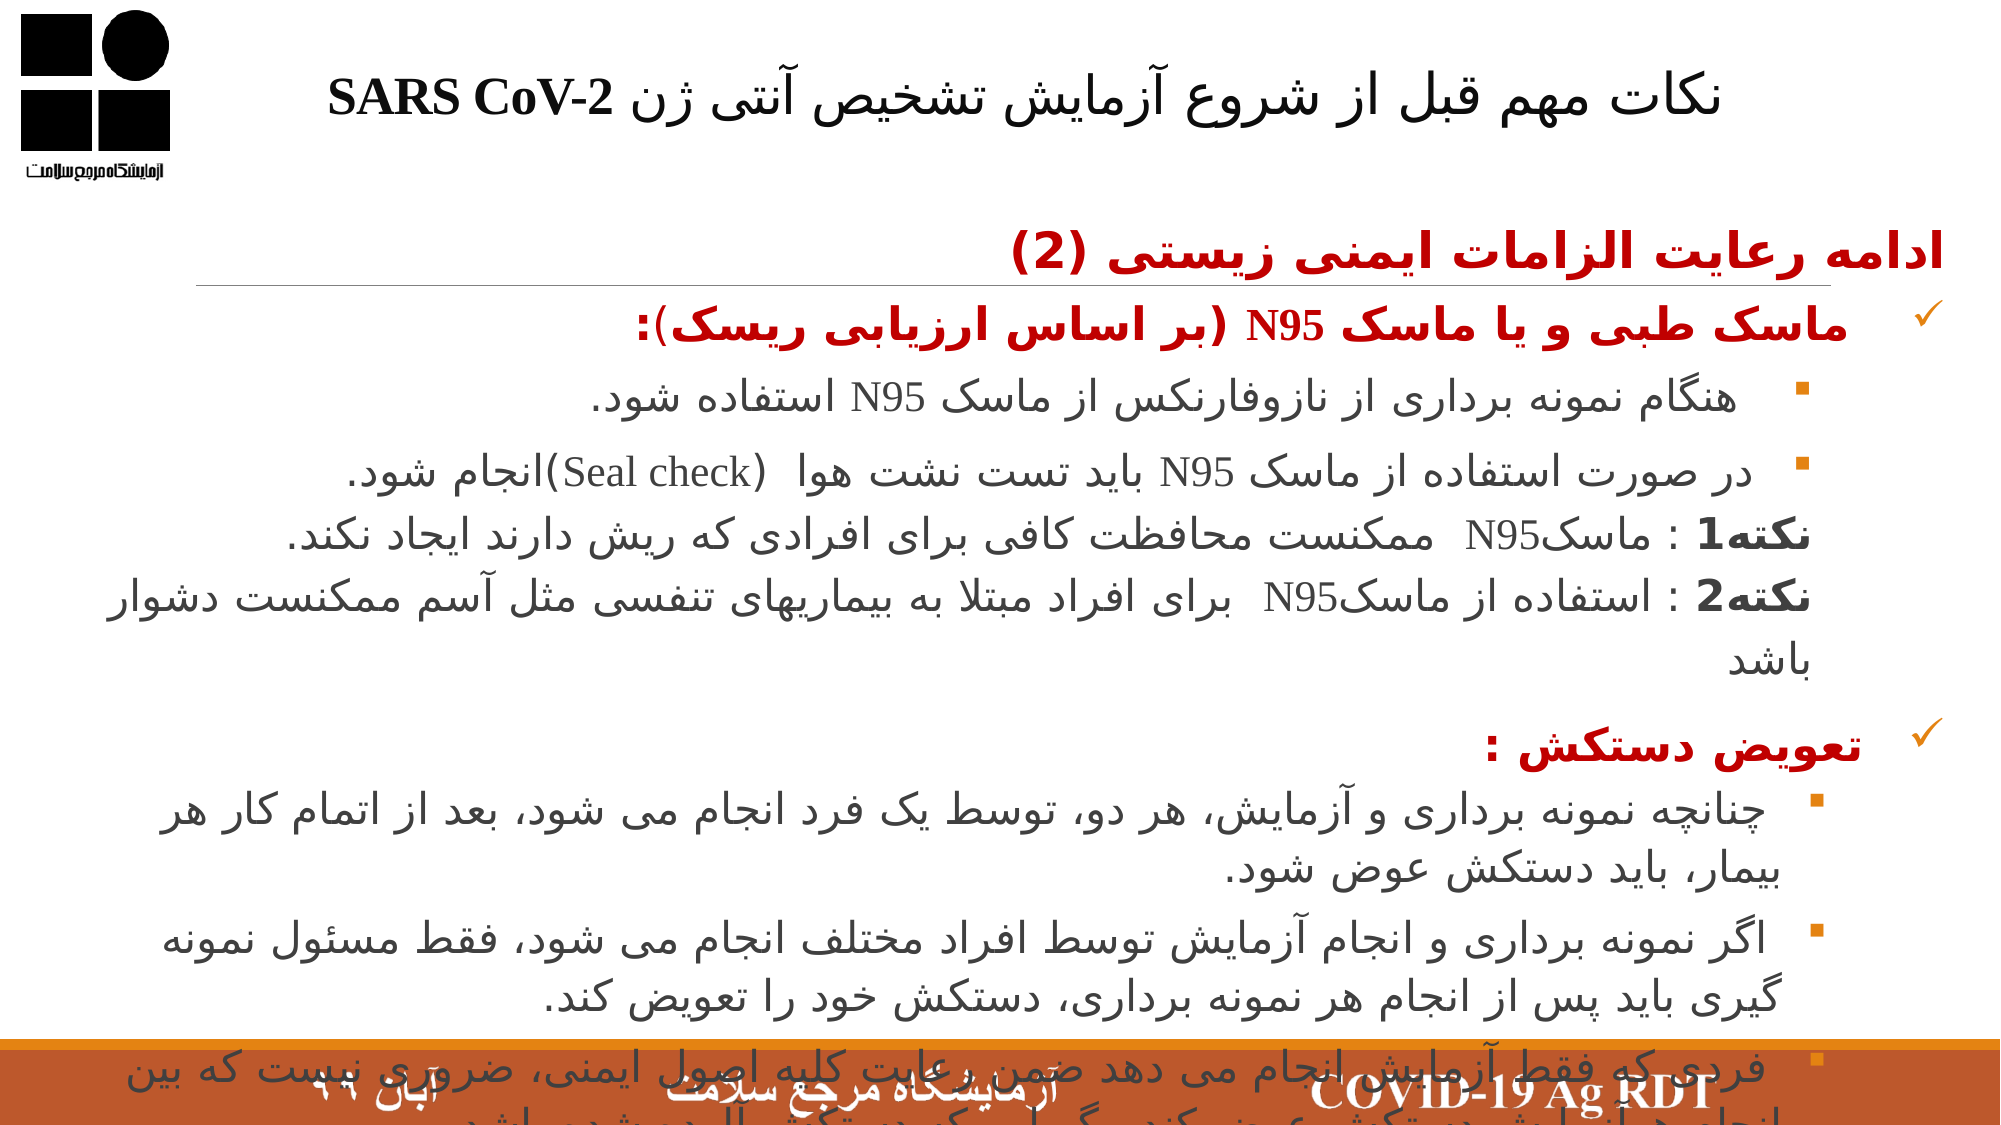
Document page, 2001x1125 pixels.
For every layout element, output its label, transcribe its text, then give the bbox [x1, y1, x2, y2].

text_box نکات مهم قبل از شروع آزمایش تشخيص آنتی ژن SARS CoV-2 [299, 33, 1752, 221]
picture [95, 1044, 1940, 1125]
list ادامه رعايت الزامات ايمنی زيستی (2) ماسک طبی و يا ماسک N95 (بر اساس ارزيابی ريسک): هنگام نمونه برداری از نازوفارنکس از ماسک N95 استفاده شود. در صورت استفاده از ماسک N95 بايد تست نشت هوا (Seal check)انجام شود. نکته1 : ماسکN95 ممکنست محافظت کافی برای افرادی که ريش دارند ايجاد نکند. نکته2 : استفاده از ماسکN95 برای افراد مبتلا به بيماريهای تنفسی مثل آسم ممکنست دشوار باشد تعويض دستکش : چنانچه نمونه برداری و آزمايش، هر دو، توسط يک فرد انجام می شود، بعد از اتمام کار هر بيمار، بايد دستکش عوض شود. اگر نمونه برداری و انجام آزمايش توسط افراد مختلف انجام می شود، فقط مسئول نمونه گيری بايد پس از انجام هر نمونه برداری، دستکش خود را تعويض کند. فردی که فقط آزمايش انجام می دهد ضمن رعايت کليه اصول ايمنی، ضروری نيست که بين انجام هرآزمايش دستکش عوض کند مگر اين که دستکش آلوده شده باشد. [56, 212, 1976, 1019]
picture [10, 0, 176, 191]
